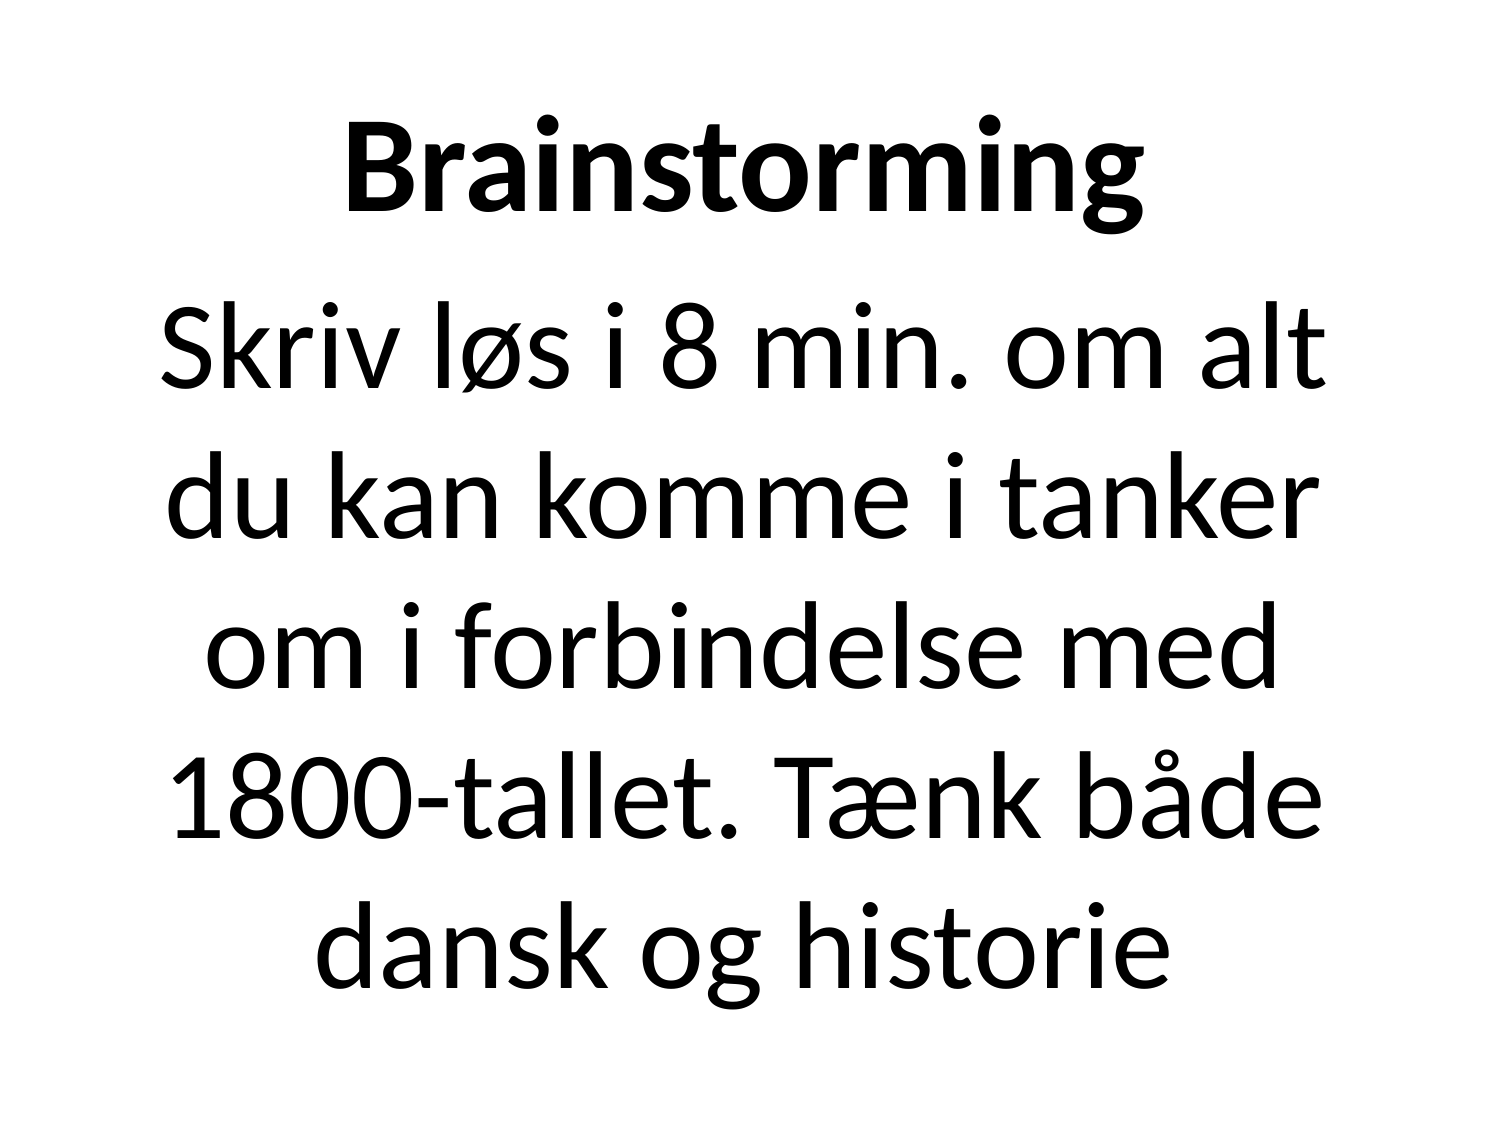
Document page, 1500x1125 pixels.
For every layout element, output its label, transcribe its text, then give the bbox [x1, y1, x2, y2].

subtitle Brainstorming Skriv løs i 8 min. om alt du kan komme i tanker om i forbindelse med 1800-tallet. Tænk både dansk og historie [76, 66, 1412, 1071]
